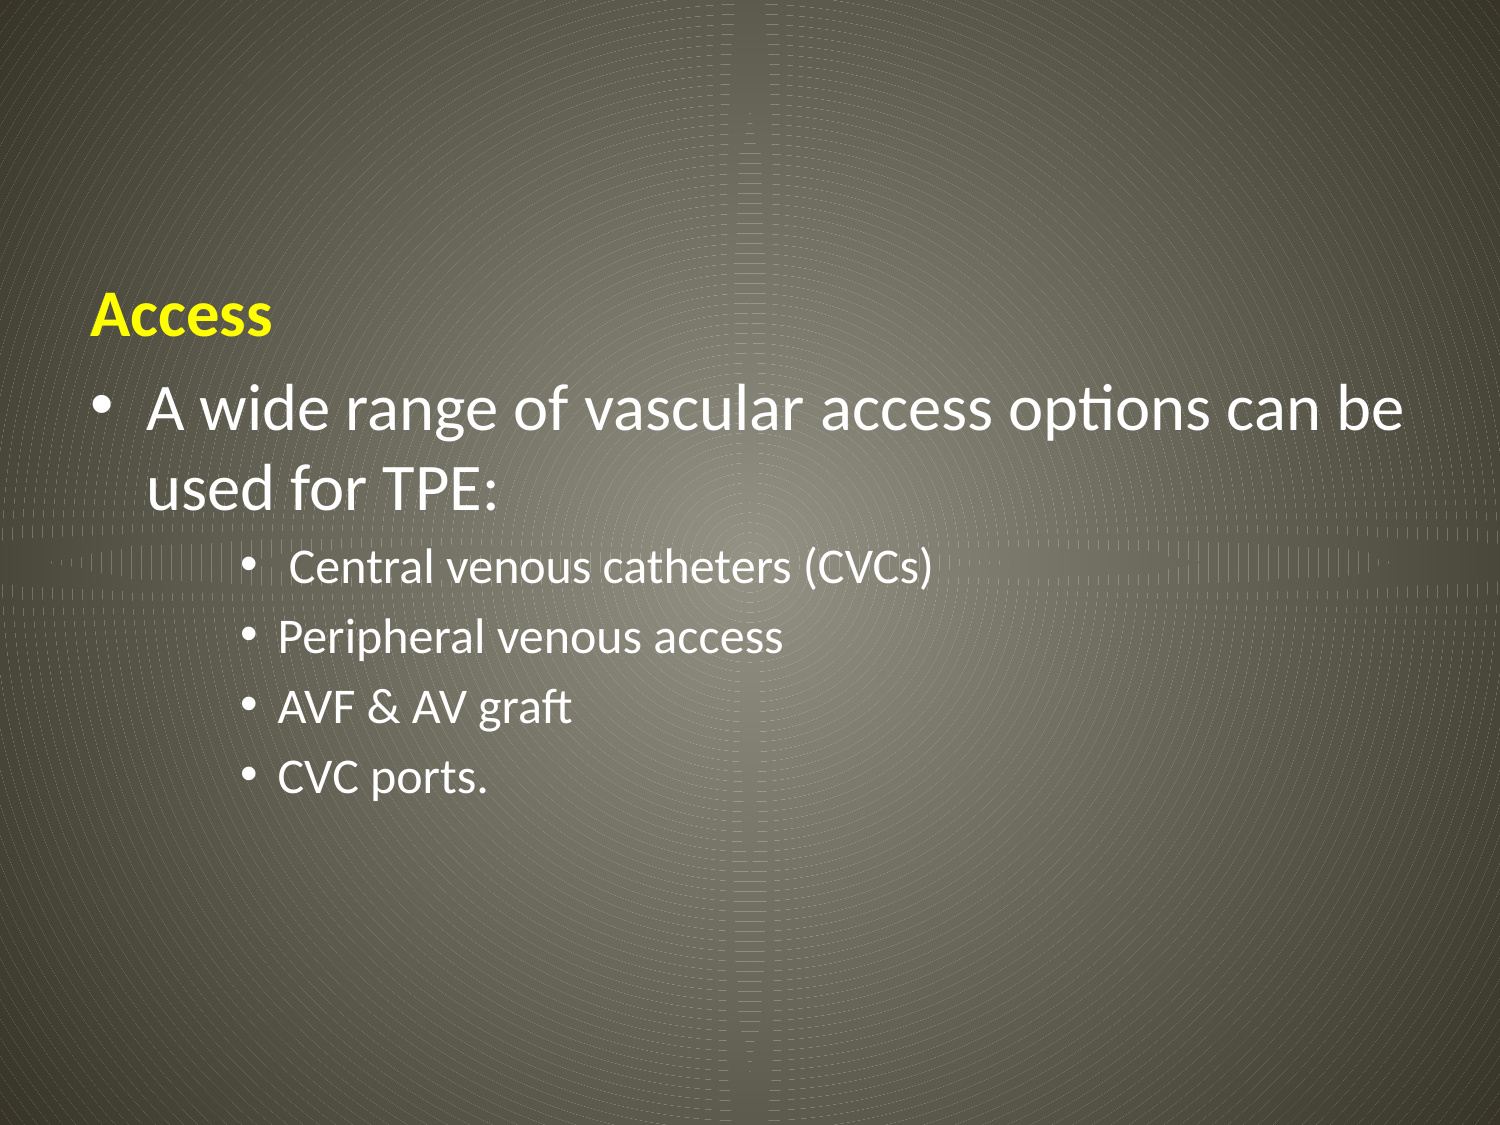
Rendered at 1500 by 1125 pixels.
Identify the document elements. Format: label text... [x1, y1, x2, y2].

list Access A wide range of vascular access options can be used for TPE: Central venous catheters (CVCs) Peripheral venous access AVF & AV graft CVC ports. [75, 262, 1425, 1005]
